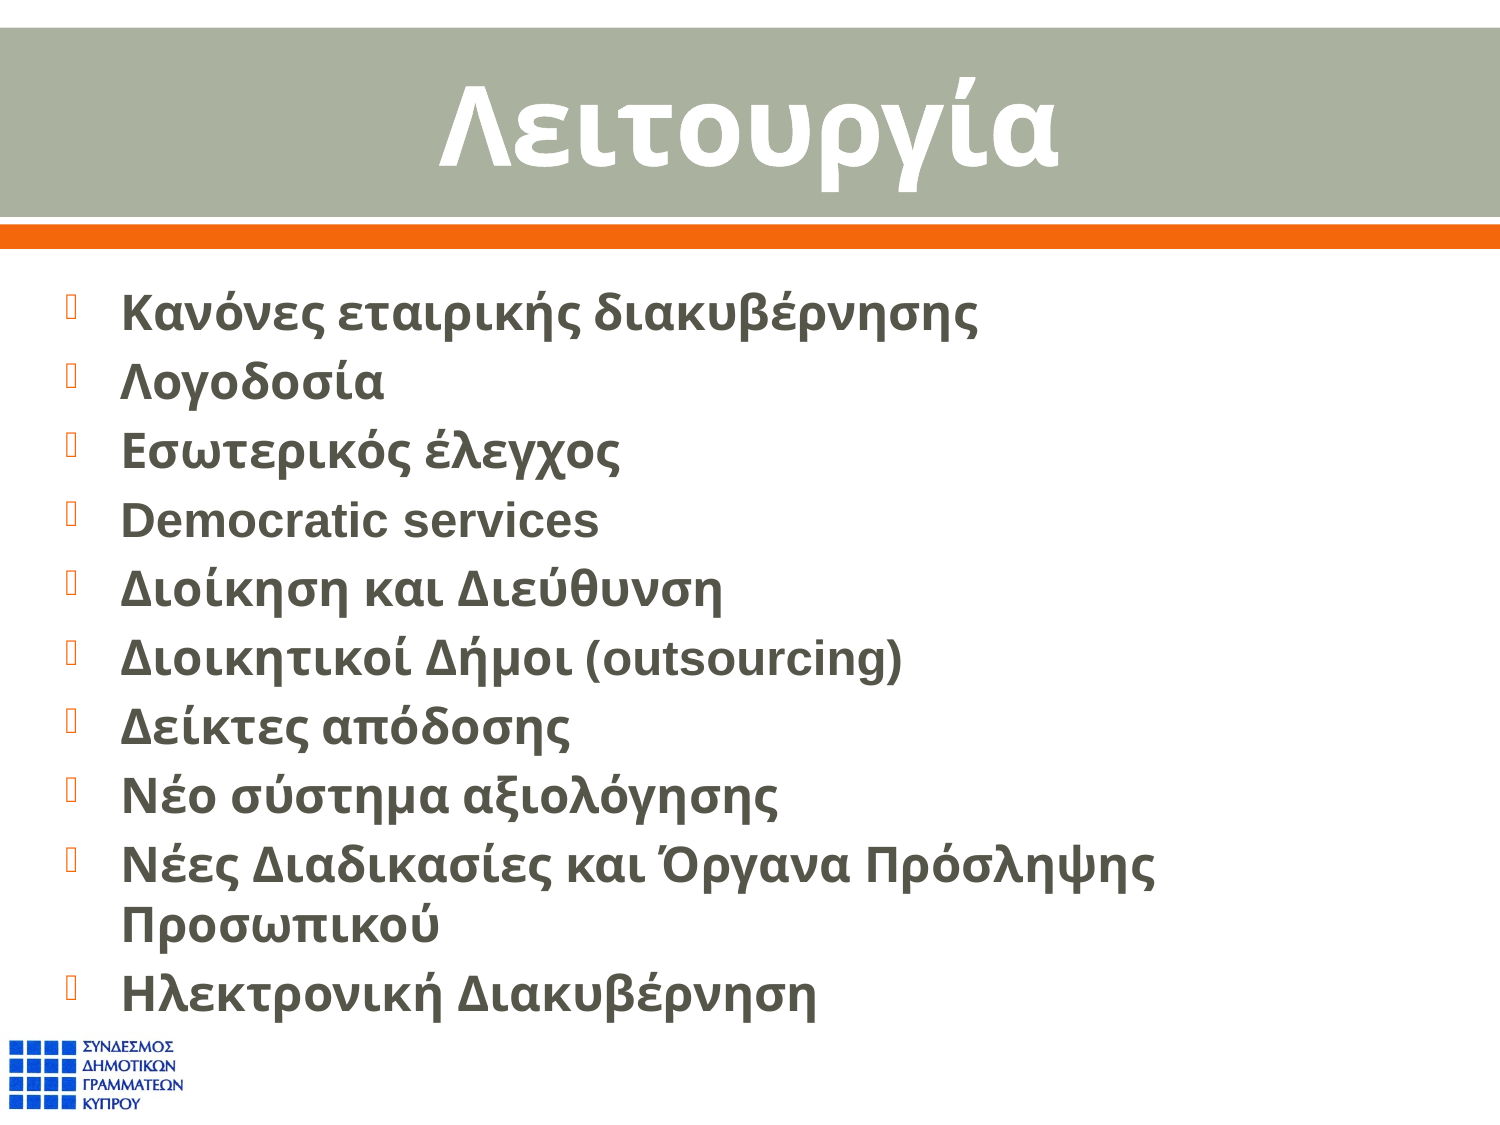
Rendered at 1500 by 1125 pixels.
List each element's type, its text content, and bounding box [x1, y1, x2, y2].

list Κανόνες εταιρικής διακυβέρνησης Λογοδοσία Εσωτερικός έλεγχος Democratic services Διοίκηση και Διεύθυνση Διοικητικοί Δήμοι (outsourcing) Δείκτες απόδοσης Νέο σύστημα αξιολόγησης Νέες Διαδικασίες και Όργανα Πρόσληψης Προσωπικού Ηλεκτρονική Διακυβέρνηση [50, 200, 1400, 1034]
picture [0, 1032, 202, 1125]
title Λειτουργία [75, 29, 1425, 213]
